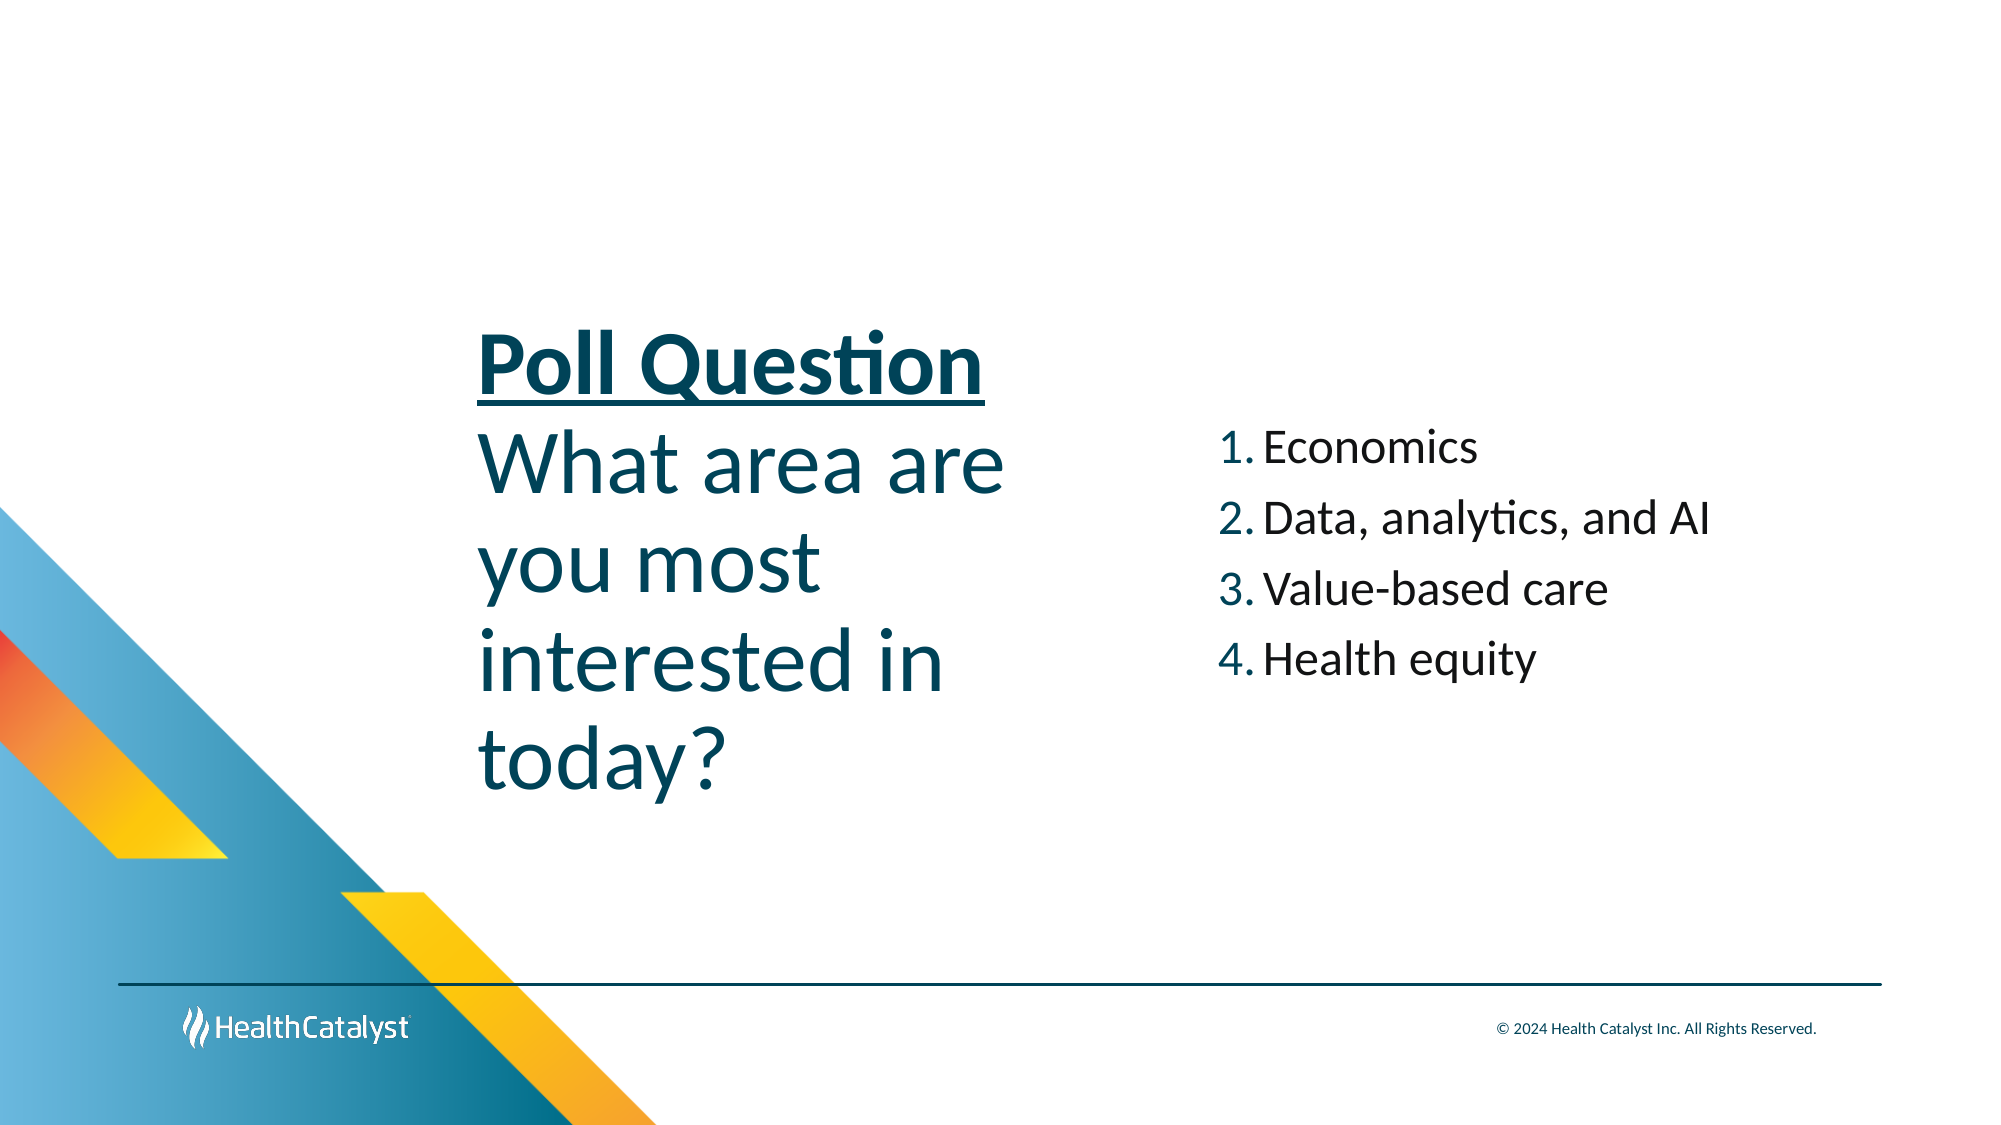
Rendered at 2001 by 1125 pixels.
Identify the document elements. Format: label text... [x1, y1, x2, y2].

picture [0, 0, 2001, 1125]
list Economics Data, analytics, and AI Value-based care Health equity [1172, 413, 1761, 712]
title Poll Question What area are you most interested in today? [477, 513, 1043, 612]
